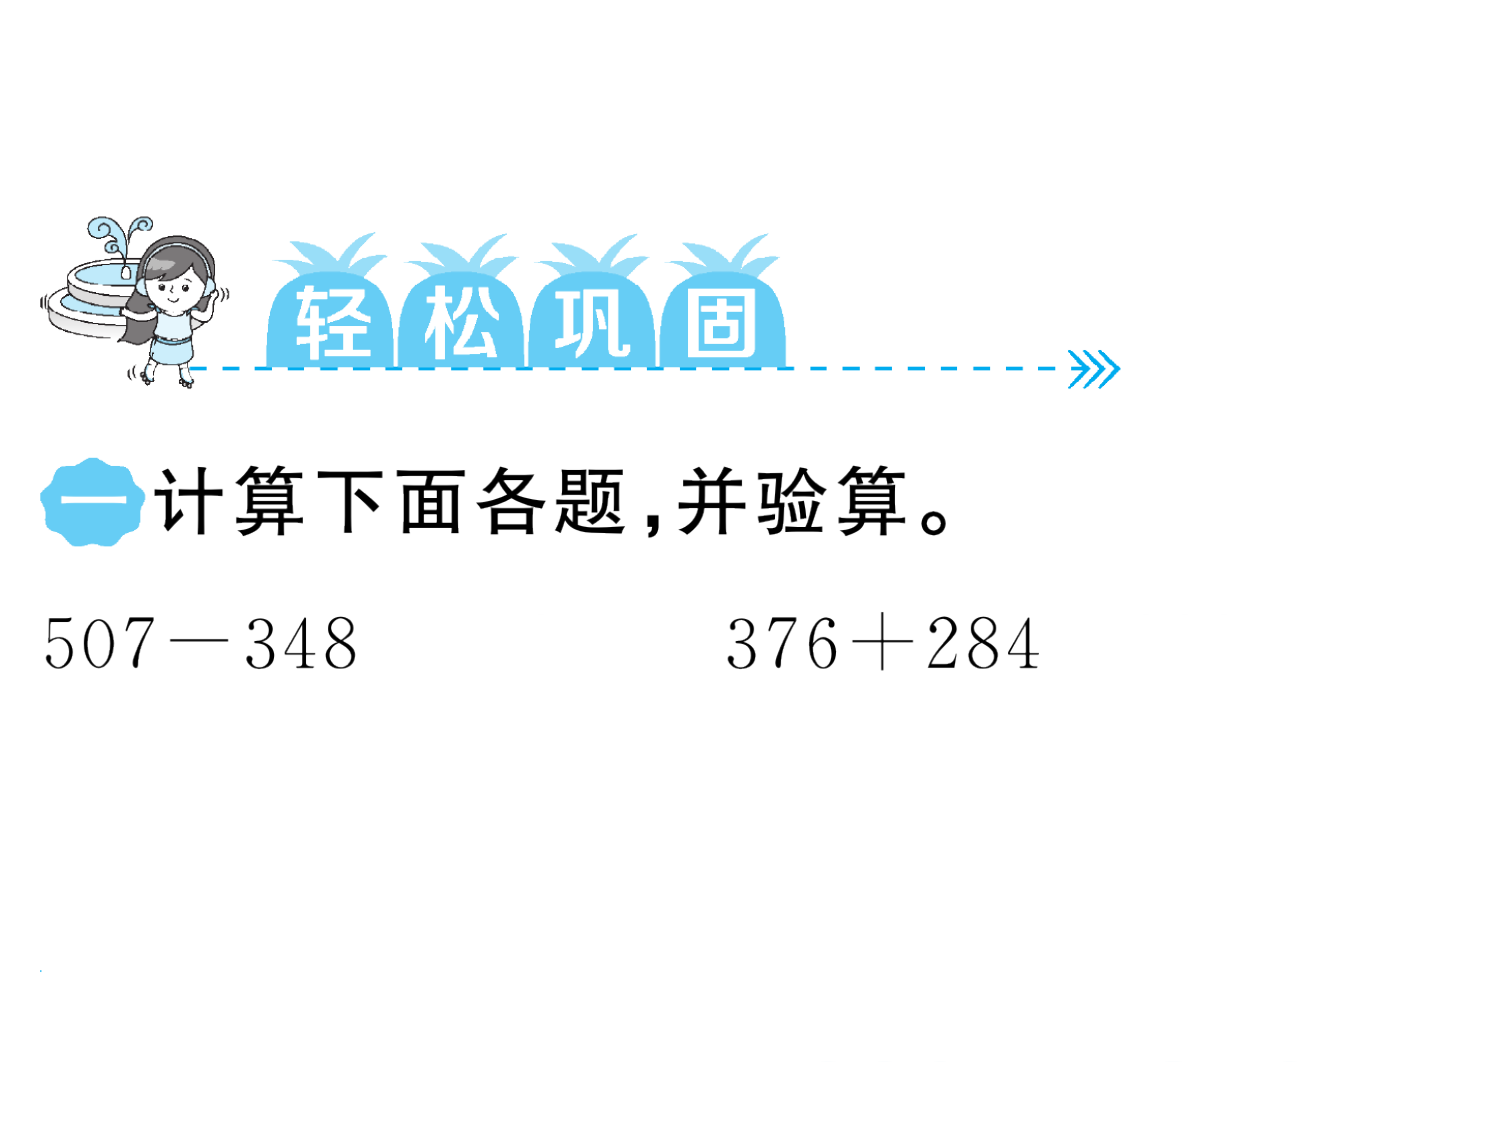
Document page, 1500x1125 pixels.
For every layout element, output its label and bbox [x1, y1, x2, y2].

picture [35, 177, 1453, 1114]
